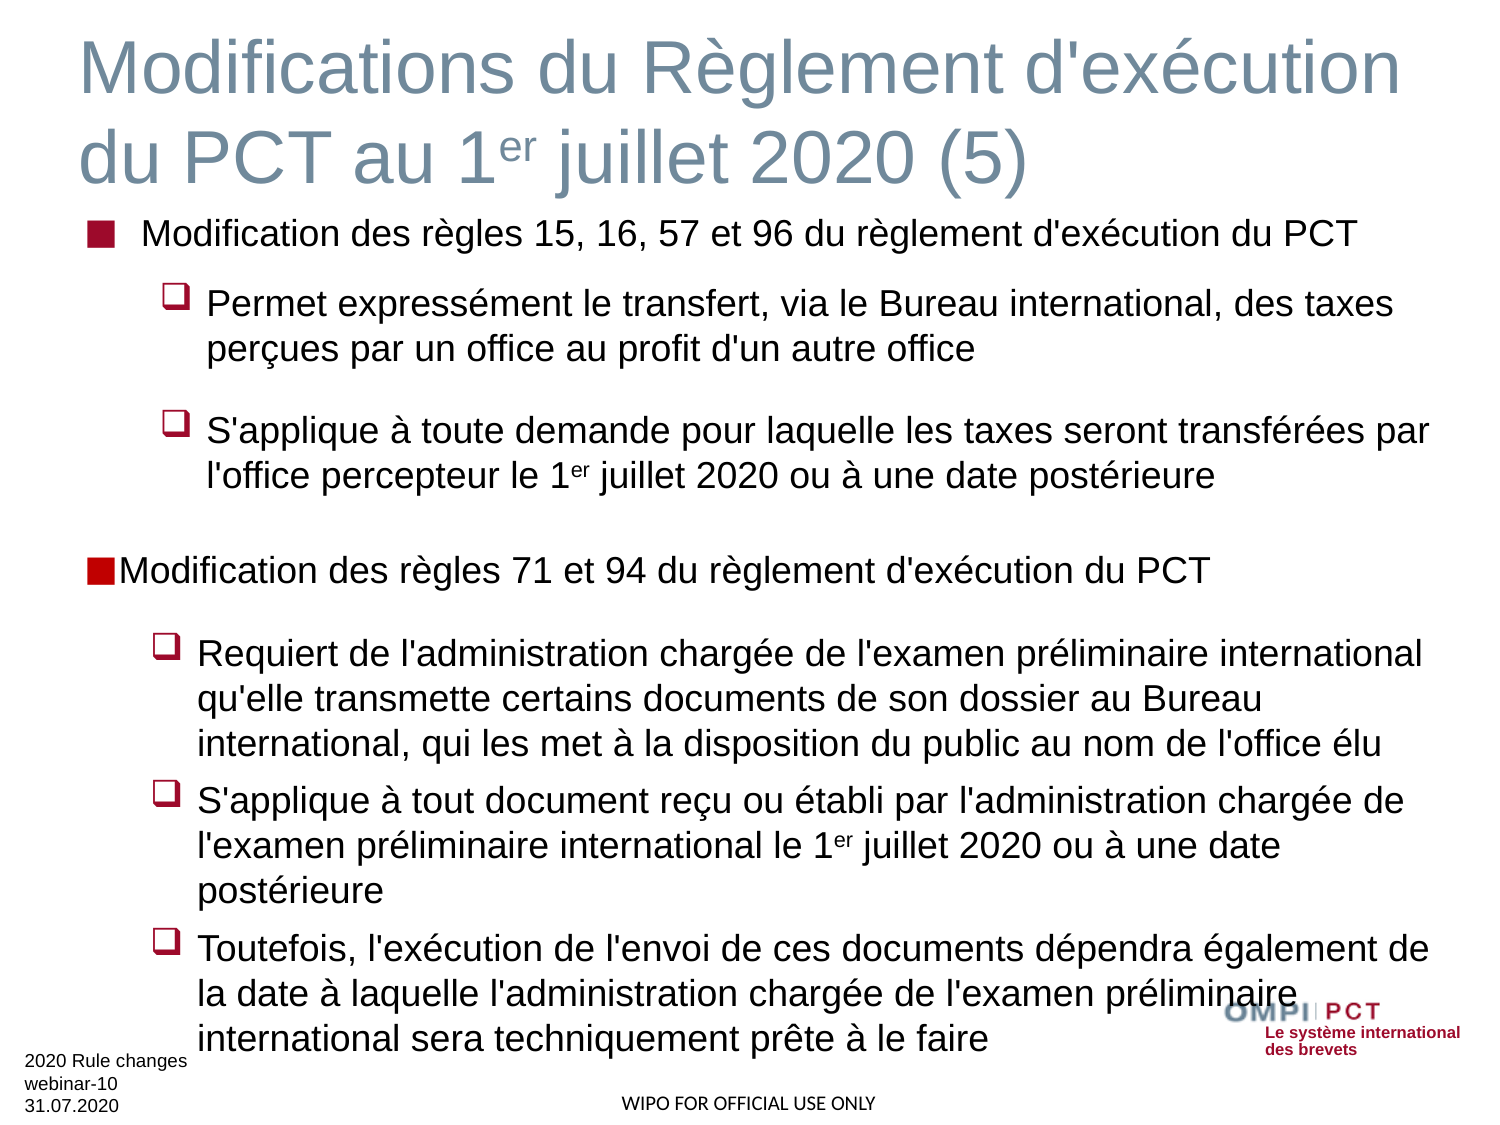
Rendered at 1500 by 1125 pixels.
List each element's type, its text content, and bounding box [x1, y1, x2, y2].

list Modification des règles 15, 16, 57 et 96 du règlement d'exécution du PCT Permet expressément le transfert, via le Bureau international, des taxes perçues par un office au profit d'un autre office S'applique à toute demande pour laquelle les taxes seront transférées par l'office percepteur le 1er juillet 2020 ou à une date postérieure Modification des règles 71 et 94 du règlement d'exécution du PCT Requiert de l'administration chargée de l'examen préliminaire international qu'elle transmette certains documents de son dossier au Bureau international, qui les met à la disposition du public au nom de l'office élu S'applique à tout document reçu ou établi par l'administration chargée de l'examen préliminaire international le 1er juillet 2020 ou à une date postérieure Toutefois, l'exécution de l'envoi de ces documents dépendra également de la date à laquelle l'administration chargée de l'examen préliminaire international sera techniquement prête à le faire [69, 201, 1455, 1088]
title Modifications du Règlement d'exécution du PCT au 1er juillet 2020 (5) [63, 14, 1440, 204]
